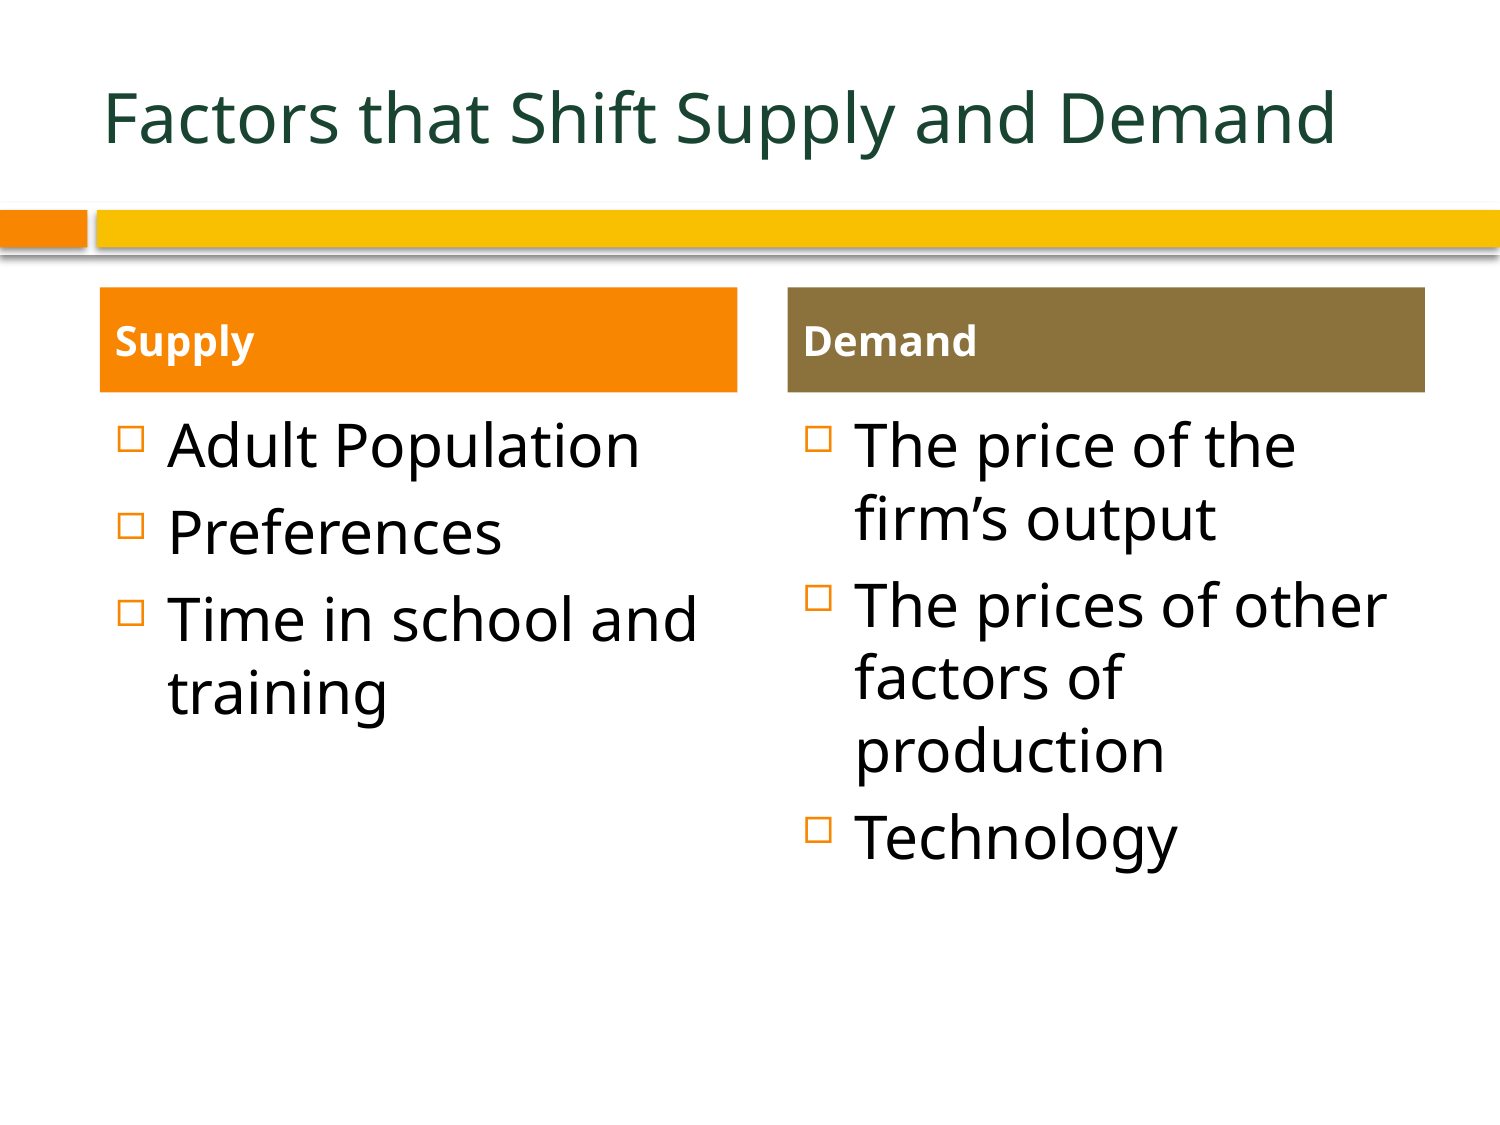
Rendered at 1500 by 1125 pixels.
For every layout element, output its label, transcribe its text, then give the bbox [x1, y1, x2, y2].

list Supply [99, 287, 738, 393]
list The price of the firm’s output The prices of other factors of production Technology [787, 399, 1425, 988]
title Factors that Shift Supply and Demand [87, 44, 1425, 188]
list Adult Population Preferences Time in school and training [99, 399, 738, 988]
list Demand [787, 287, 1425, 393]
